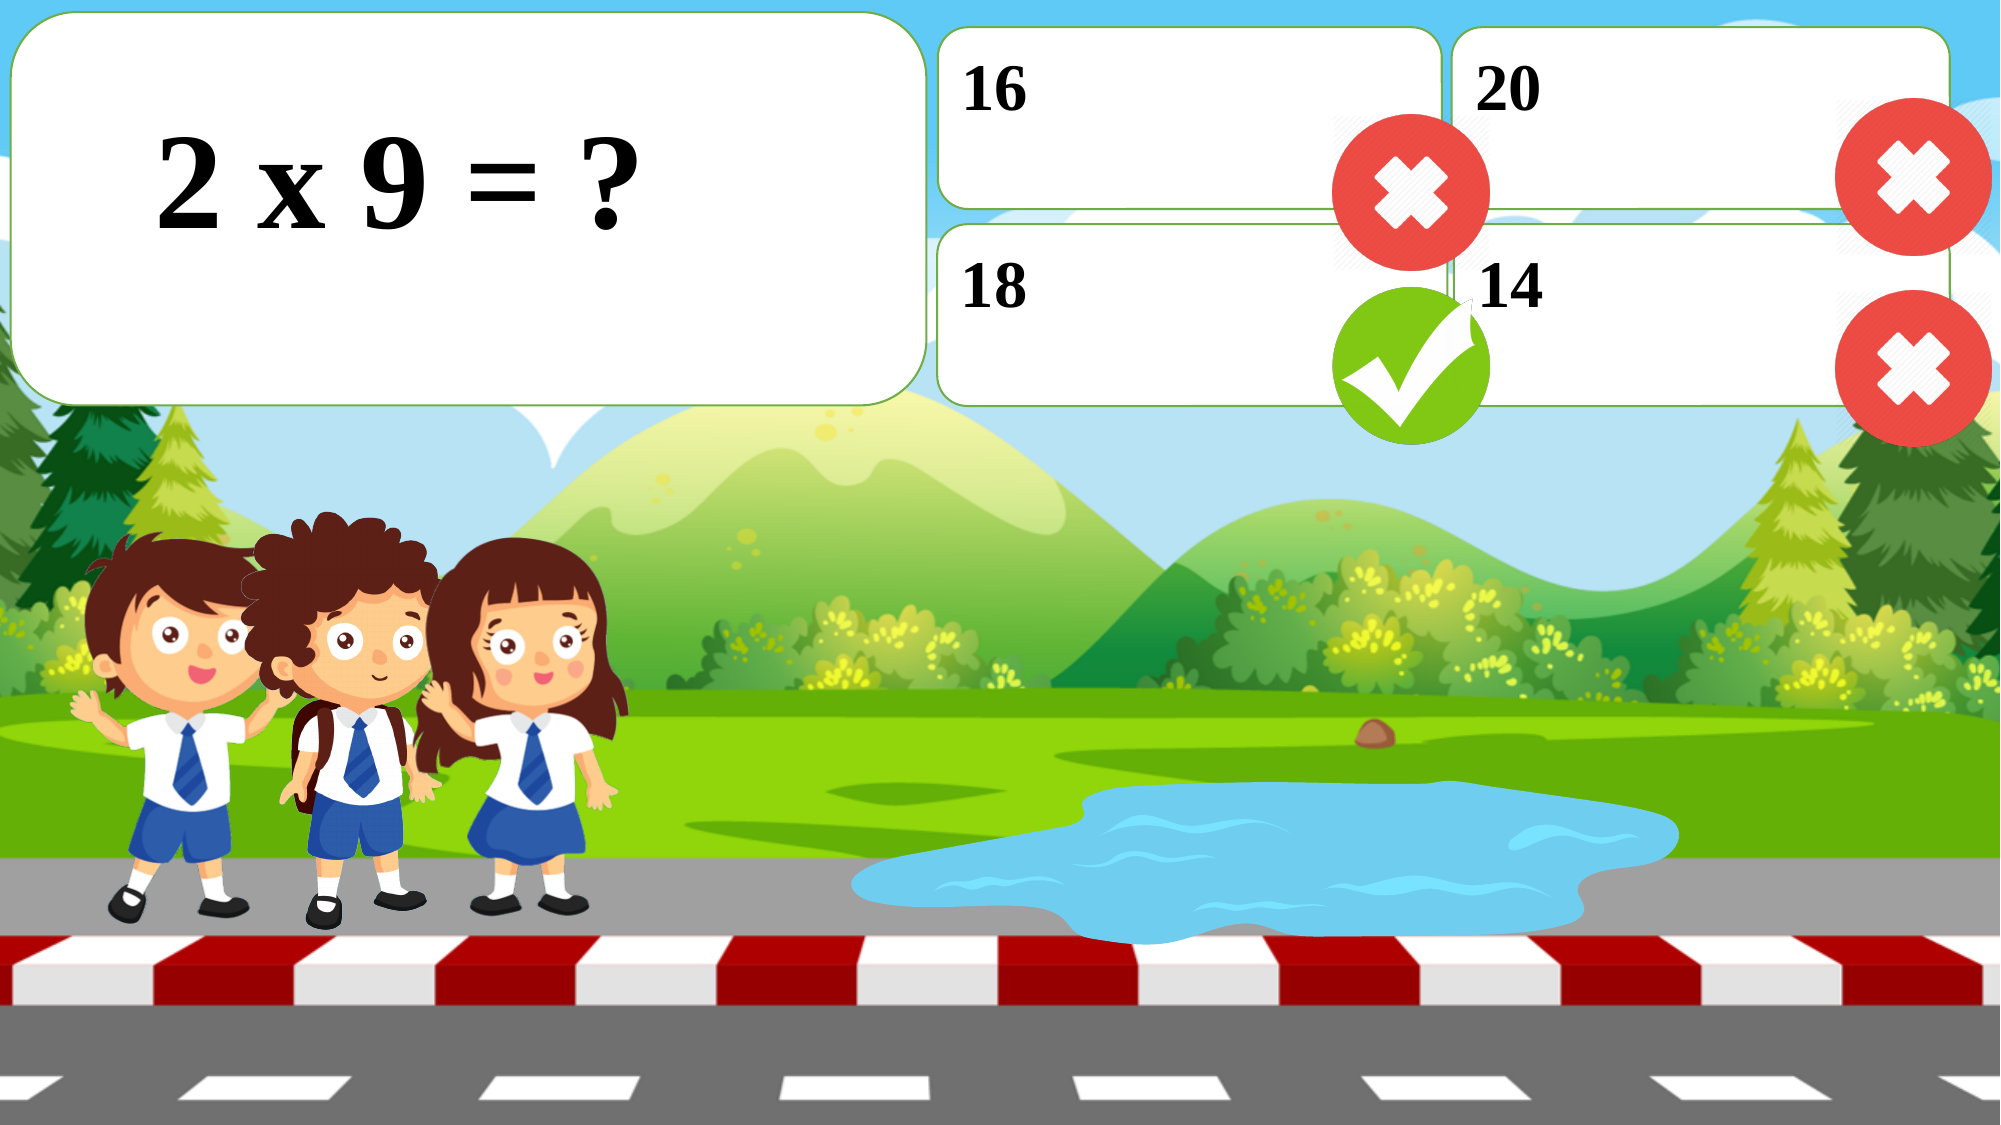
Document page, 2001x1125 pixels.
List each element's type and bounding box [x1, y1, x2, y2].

picture [45, 500, 653, 946]
picture [1835, 98, 1992, 256]
picture [850, 780, 1680, 946]
picture [1332, 114, 1490, 271]
text_box [0, 0, 2000, 1125]
picture [1332, 287, 1490, 445]
picture [1835, 290, 1992, 448]
